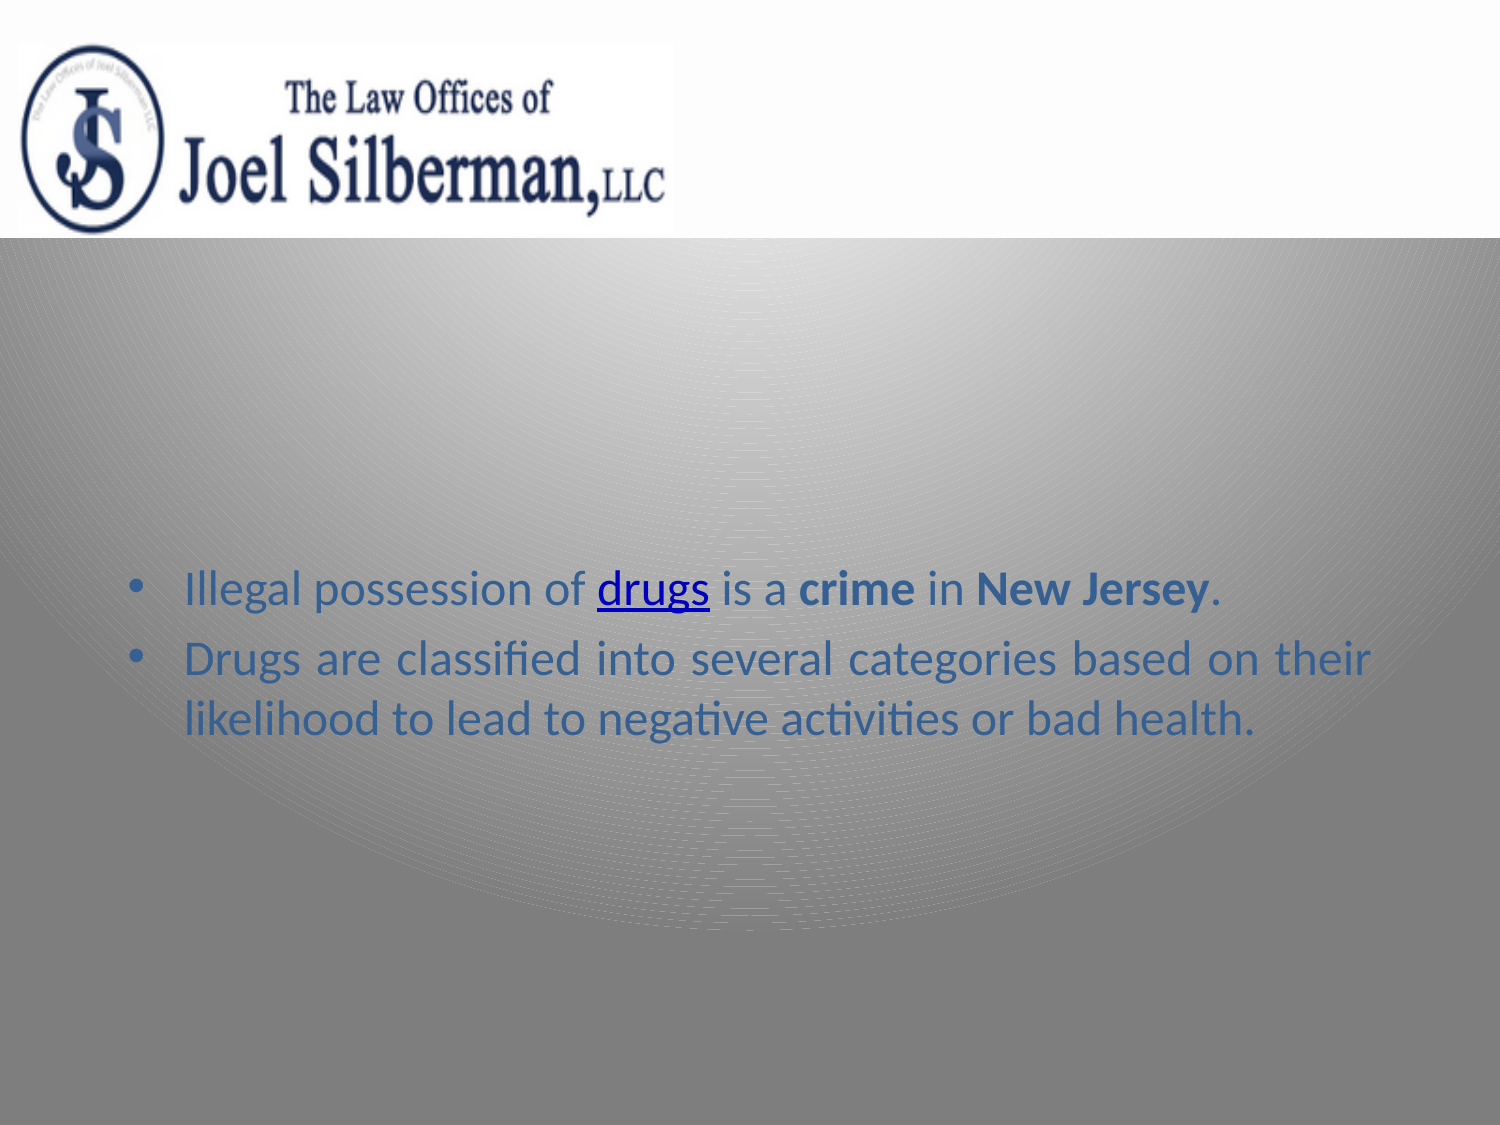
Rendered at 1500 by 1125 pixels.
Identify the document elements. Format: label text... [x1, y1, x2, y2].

list Illegal possession of drugs is a crime in New Jersey. Drugs are classified into several categories based on their likelihood to lead to negative activities or bad health. [112, 337, 1388, 963]
picture [0, 0, 1500, 238]
